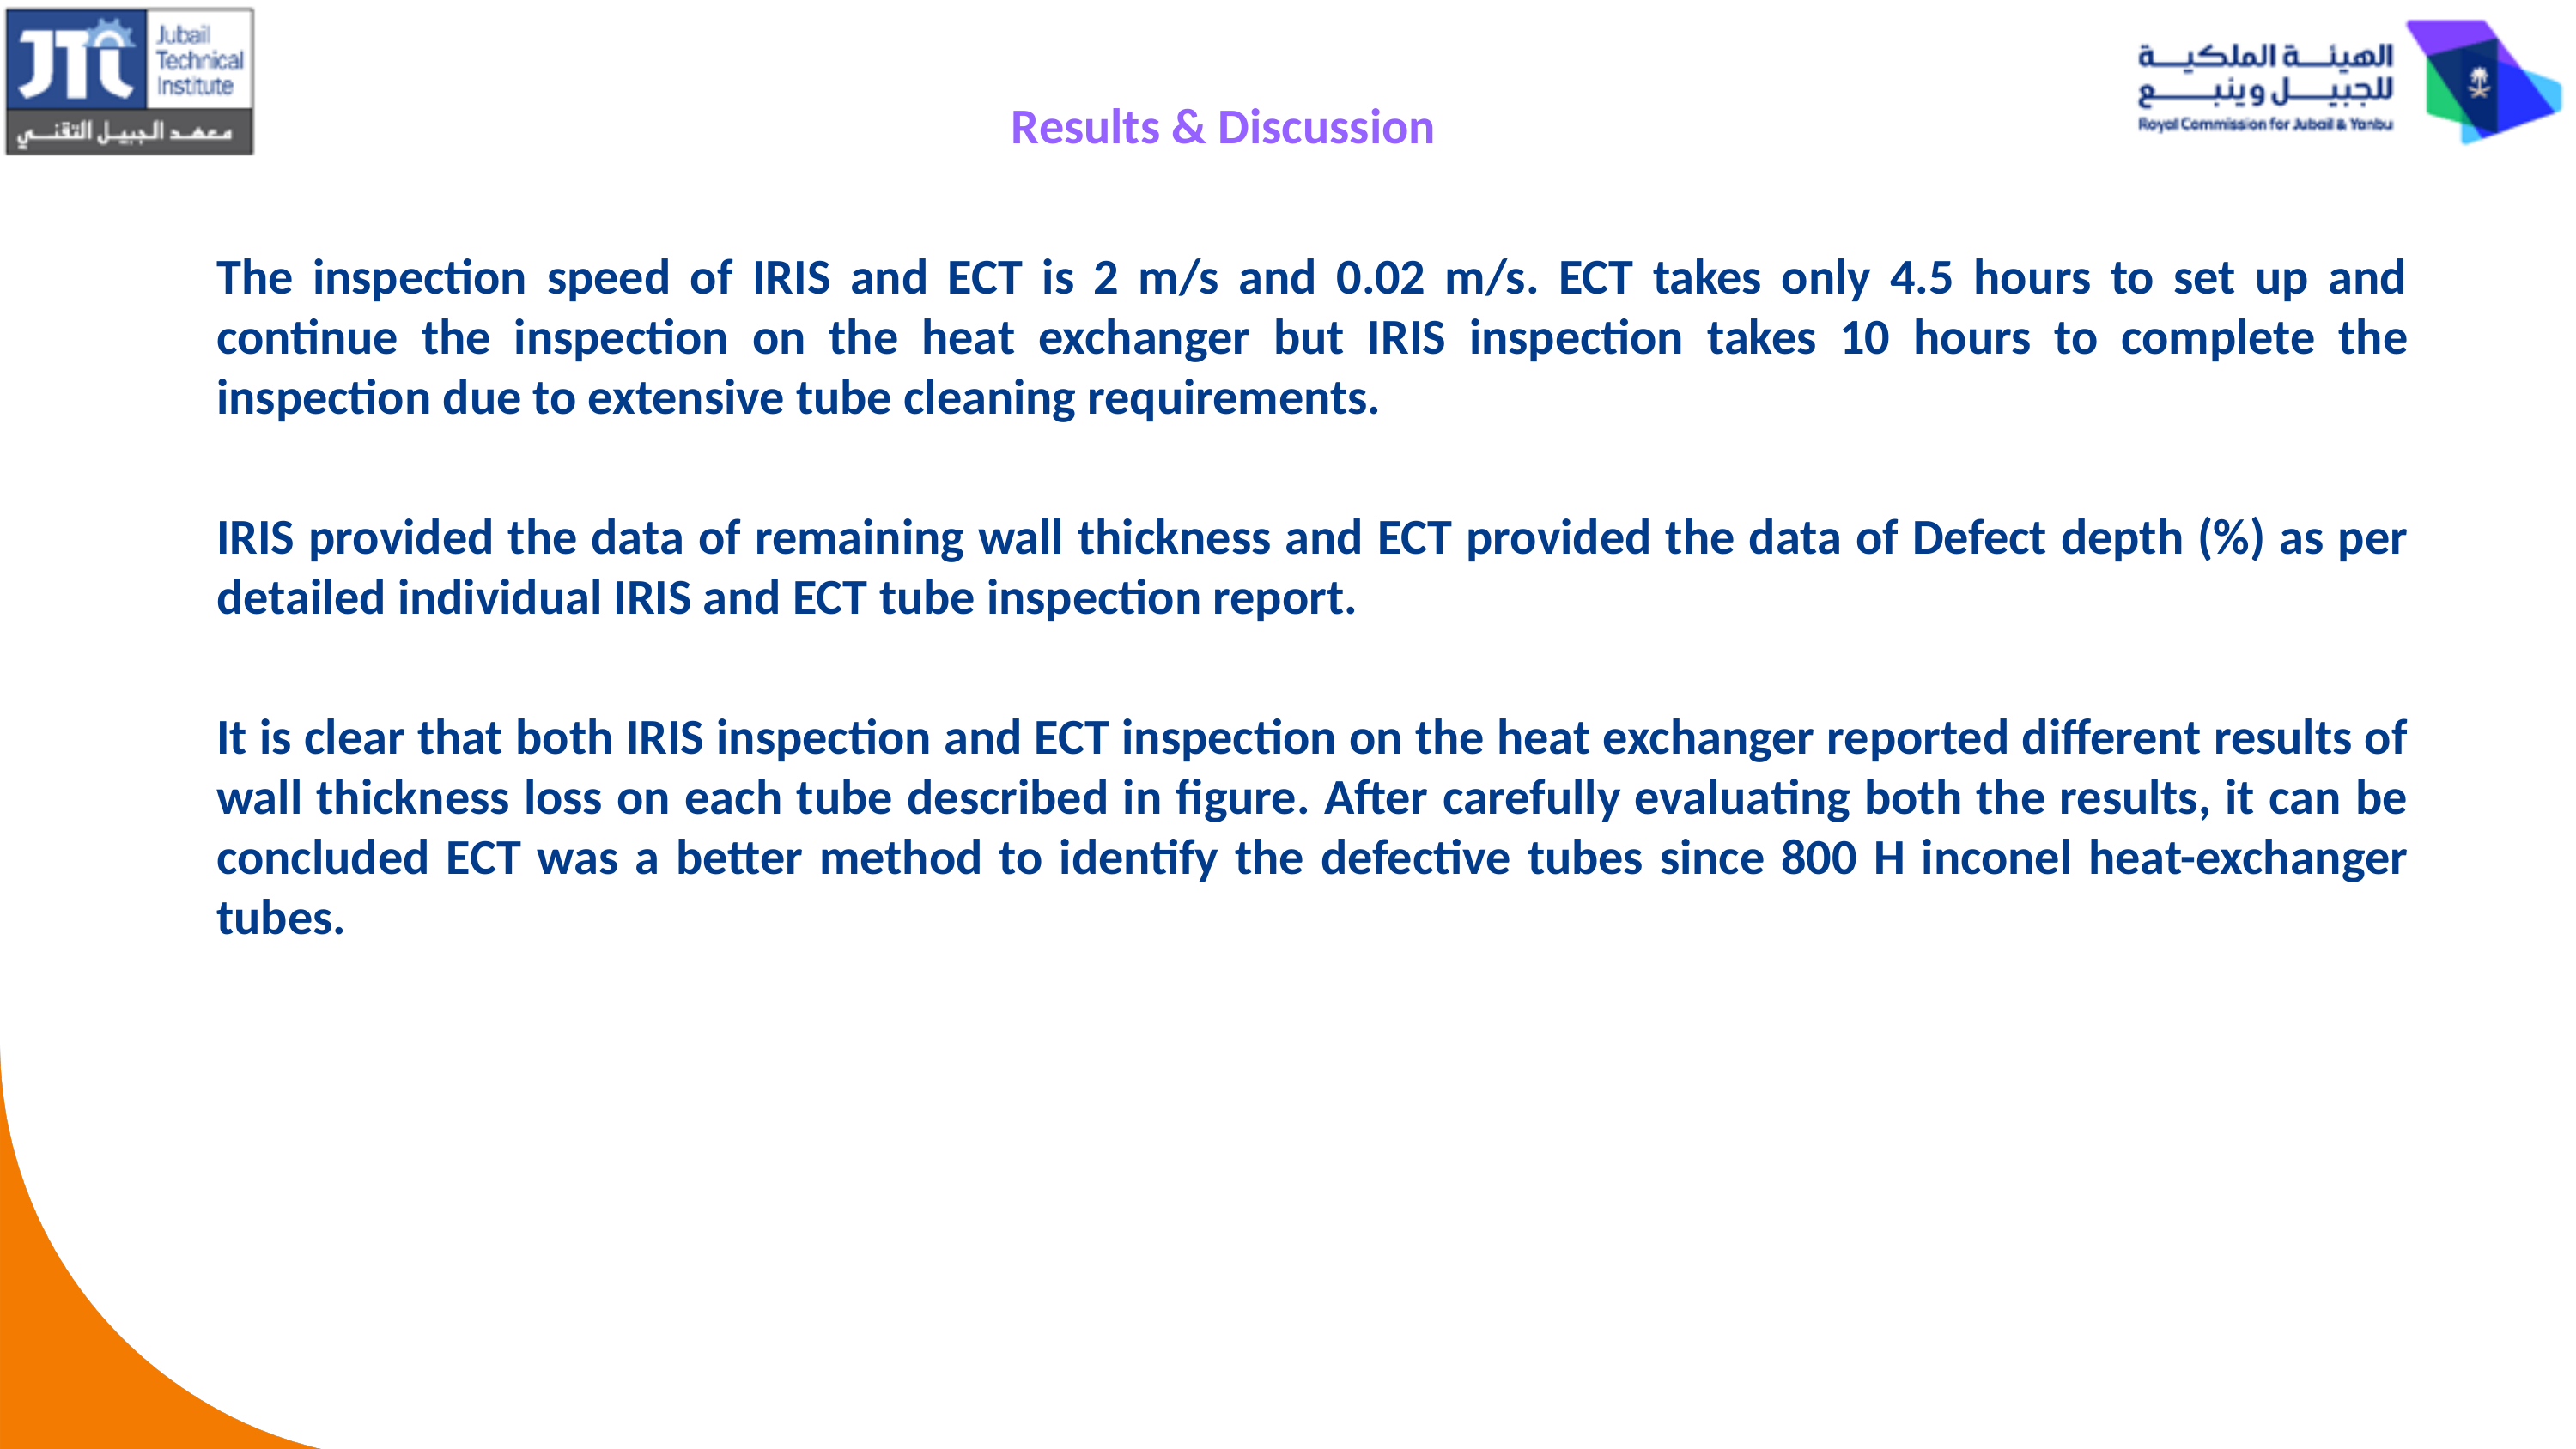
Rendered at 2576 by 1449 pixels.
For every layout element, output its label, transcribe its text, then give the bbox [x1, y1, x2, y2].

text_box Results & Discussion [483, 52, 1965, 209]
picture [2121, 2, 2576, 161]
text_box [0, 1043, 417, 1449]
picture [0, 1, 258, 161]
text_box The inspection speed of IRIS and ECT is 2 m/s and 0.02 m/s. ECT takes only 4.5 hours to set up and continue the inspection on the heat exchanger but IRIS inspection takes 10 hours to complete the inspection due to extensive tube cleaning requirements. IRIS provided the data of remaining wall thickness and ECT provided the data of Defect depth (%) as per detailed individual IRIS and ECT tube inspection report. It is clear that both IRIS inspection and ECT inspection on the heat exchanger reported different results of wall thickness loss on each tube described in figure. After carefully evaluating both the results, it can be concluded ECT was a better method to identify the defective tubes since 800 H inconel heat-exchanger tubes. [204, 238, 2421, 957]
